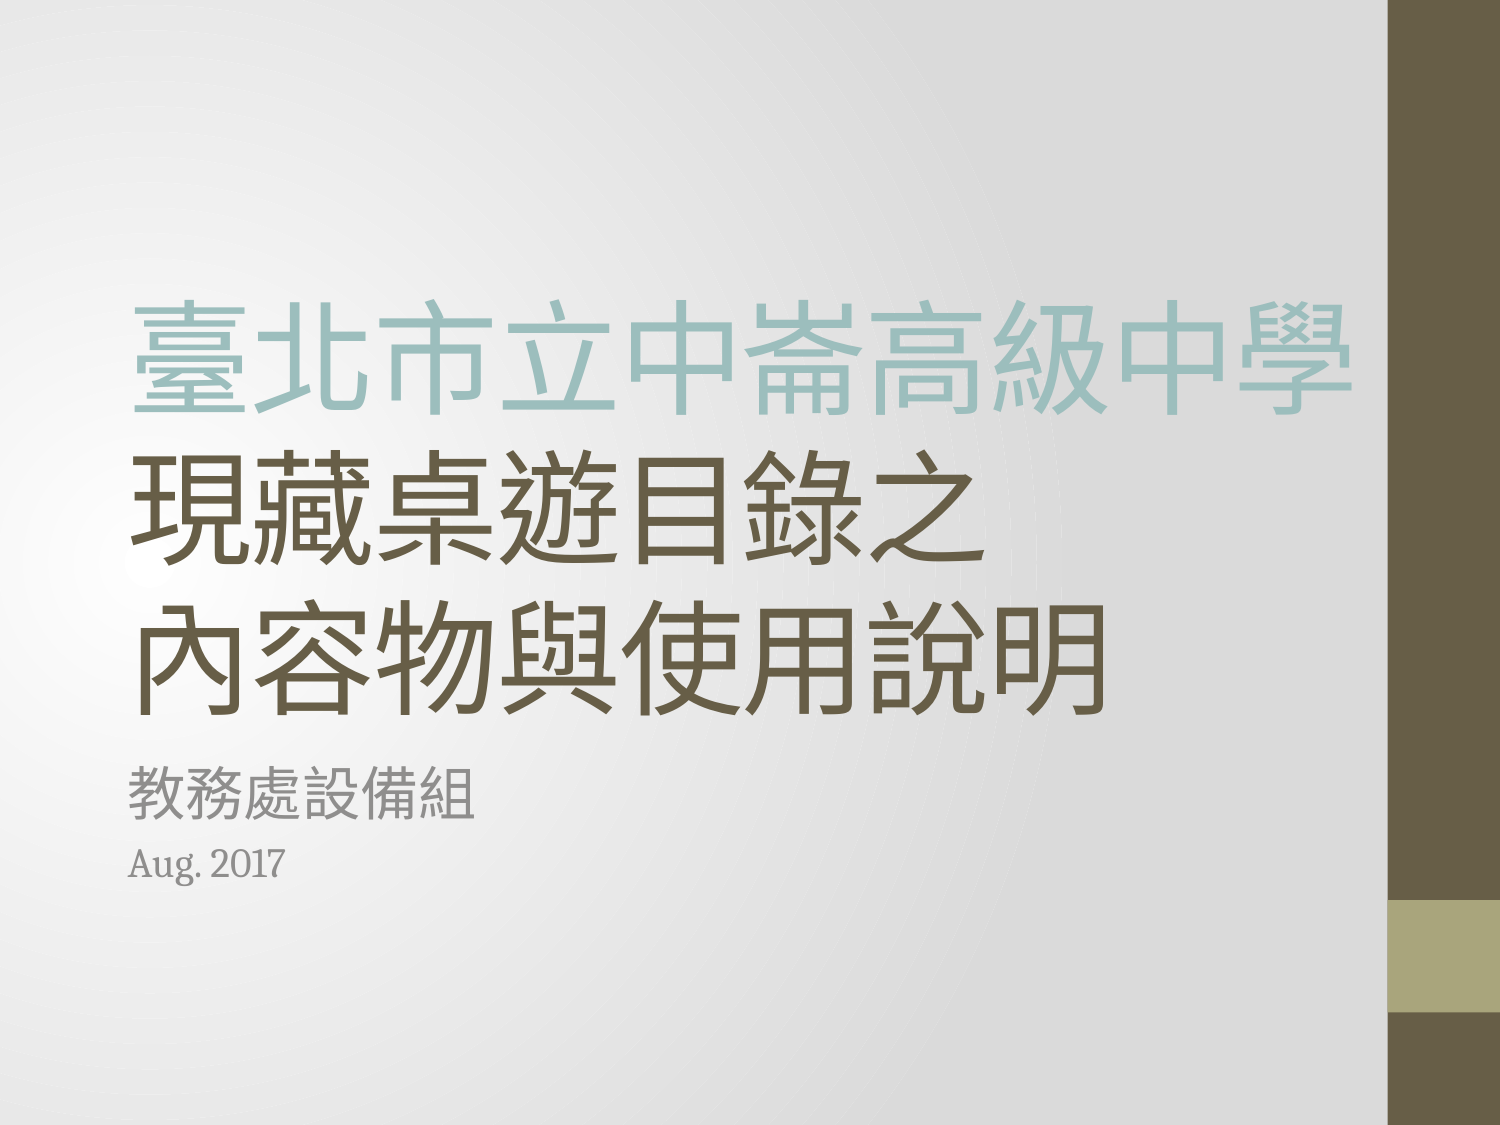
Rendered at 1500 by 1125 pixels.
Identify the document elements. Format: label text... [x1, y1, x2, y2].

subtitle 教務處設備組 Aug. 2017 [112, 750, 1388, 1012]
title 臺北市立中崙高級中學 現藏桌遊目錄之 內容物與使用說明 [112, 255, 1388, 738]
